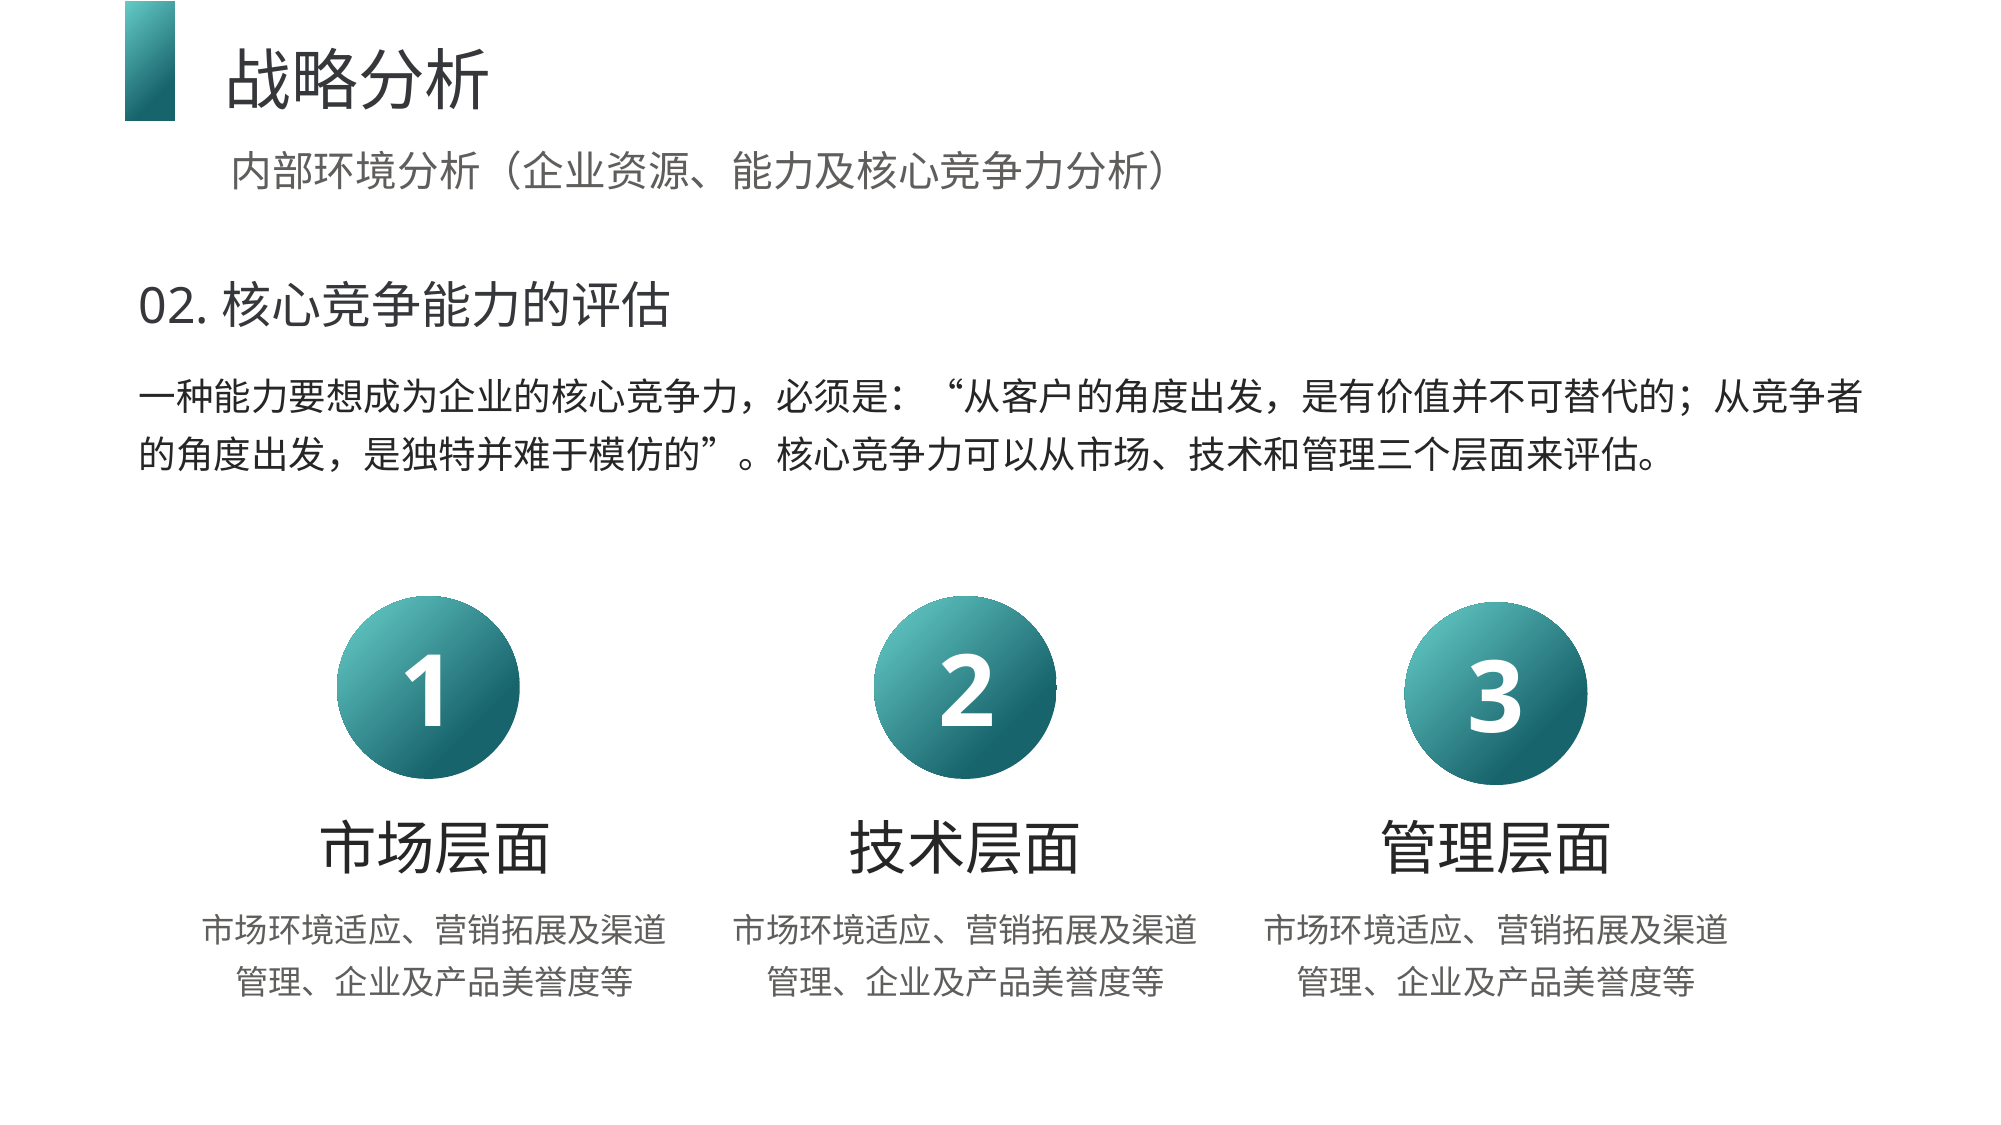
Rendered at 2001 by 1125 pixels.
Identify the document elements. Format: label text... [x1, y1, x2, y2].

text_box 2 [869, 619, 1066, 755]
text_box 市场层面 [275, 804, 595, 889]
text_box 3 [1398, 624, 1594, 760]
text_box [903, 595, 1028, 619]
text_box 管理层面 [1336, 804, 1656, 889]
text_box 市场环境适应、营销拓展及渠道管理、企业及产品美誉度等 [186, 889, 683, 1009]
text_box [366, 595, 491, 619]
text_box 市场环境适应、营销拓展及渠道管理、企业及产品美誉度等 [1247, 889, 1745, 1009]
text_box [902, 755, 1029, 780]
text_box 战略分析 [209, 30, 830, 125]
text_box 一种能力要想成为企业的核心竞争力，必须是：“从客户的角度出发，是有价值并不可替代的；从竞争者的角度出发，是独特并难于模仿的”。核心竞争力可以从市场、技术和管理三个层面来评估。 [124, 351, 1900, 484]
text_box [365, 755, 492, 780]
text_box 1 [330, 619, 527, 755]
text_box 技术层面 [805, 804, 1125, 889]
text_box 内部环境分析（企业资源、能力及核心竞争力分析） [215, 122, 1790, 202]
text_box [1435, 601, 1557, 624]
text_box [123, 0, 177, 123]
text_box [1431, 760, 1561, 787]
text_box 市场环境适应、营销拓展及渠道管理、企业及产品美誉度等 [717, 889, 1214, 1009]
text_box 02.核心竞争能力的评估 [123, 265, 841, 341]
